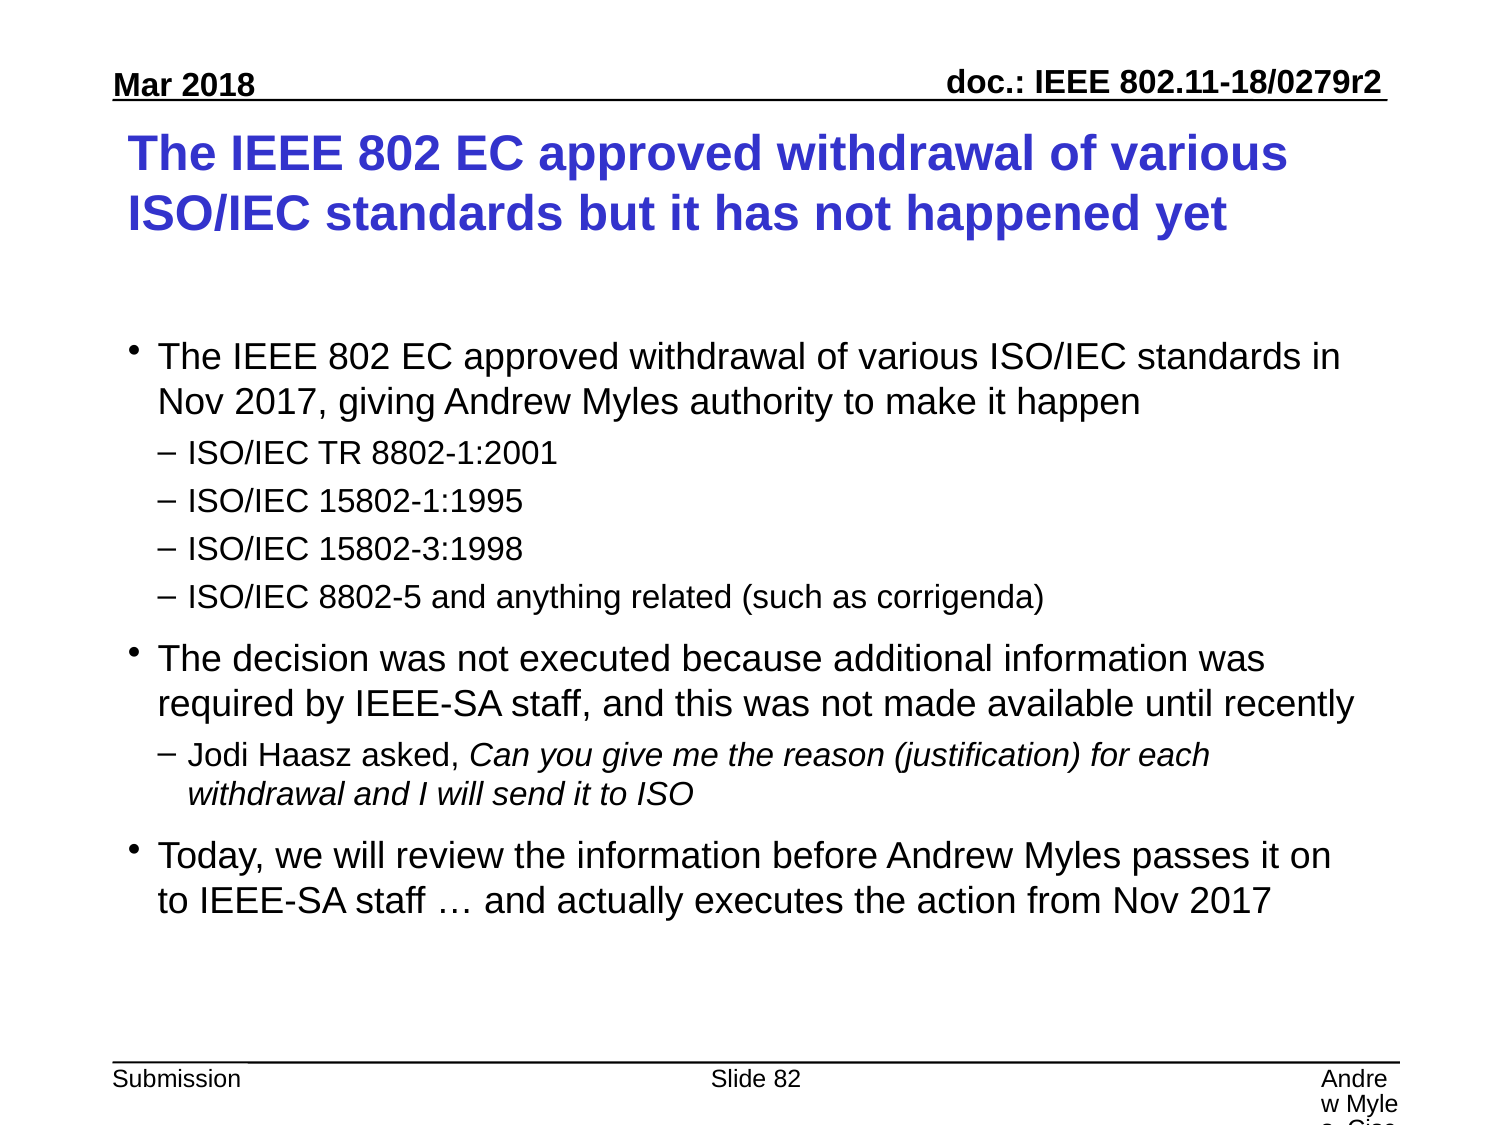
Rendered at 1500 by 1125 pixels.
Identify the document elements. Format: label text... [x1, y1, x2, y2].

slide_number Slide 82 [709, 1061, 803, 1093]
footer Andrew Myles, Cisco [1320, 1061, 1402, 1093]
list The IEEE 802 EC approved withdrawal of various ISO/IEC standards in Nov 2017, giving Andrew Myles authority to make it happen ISO/IEC TR 8802-1:2001 ISO/IEC 15802-1:1995 ISO/IEC 15802-3:1998 ISO/IEC 8802-5 and anything related (such as corrigenda) The decision was not executed because additional information was required by IEEE-SA staff, and this was not made available until recently Jodi Haasz asked, Can you give me the reason (justification) for each withdrawal and I will send it to ISO Today, we will review the information before Andrew Myles passes it on to IEEE-SA staff … and actually executes the action from Nov 2017 [112, 324, 1388, 1000]
title The IEEE 802 EC approved withdrawal of various ISO/IEC standards but it has not happened yet [112, 112, 1388, 288]
